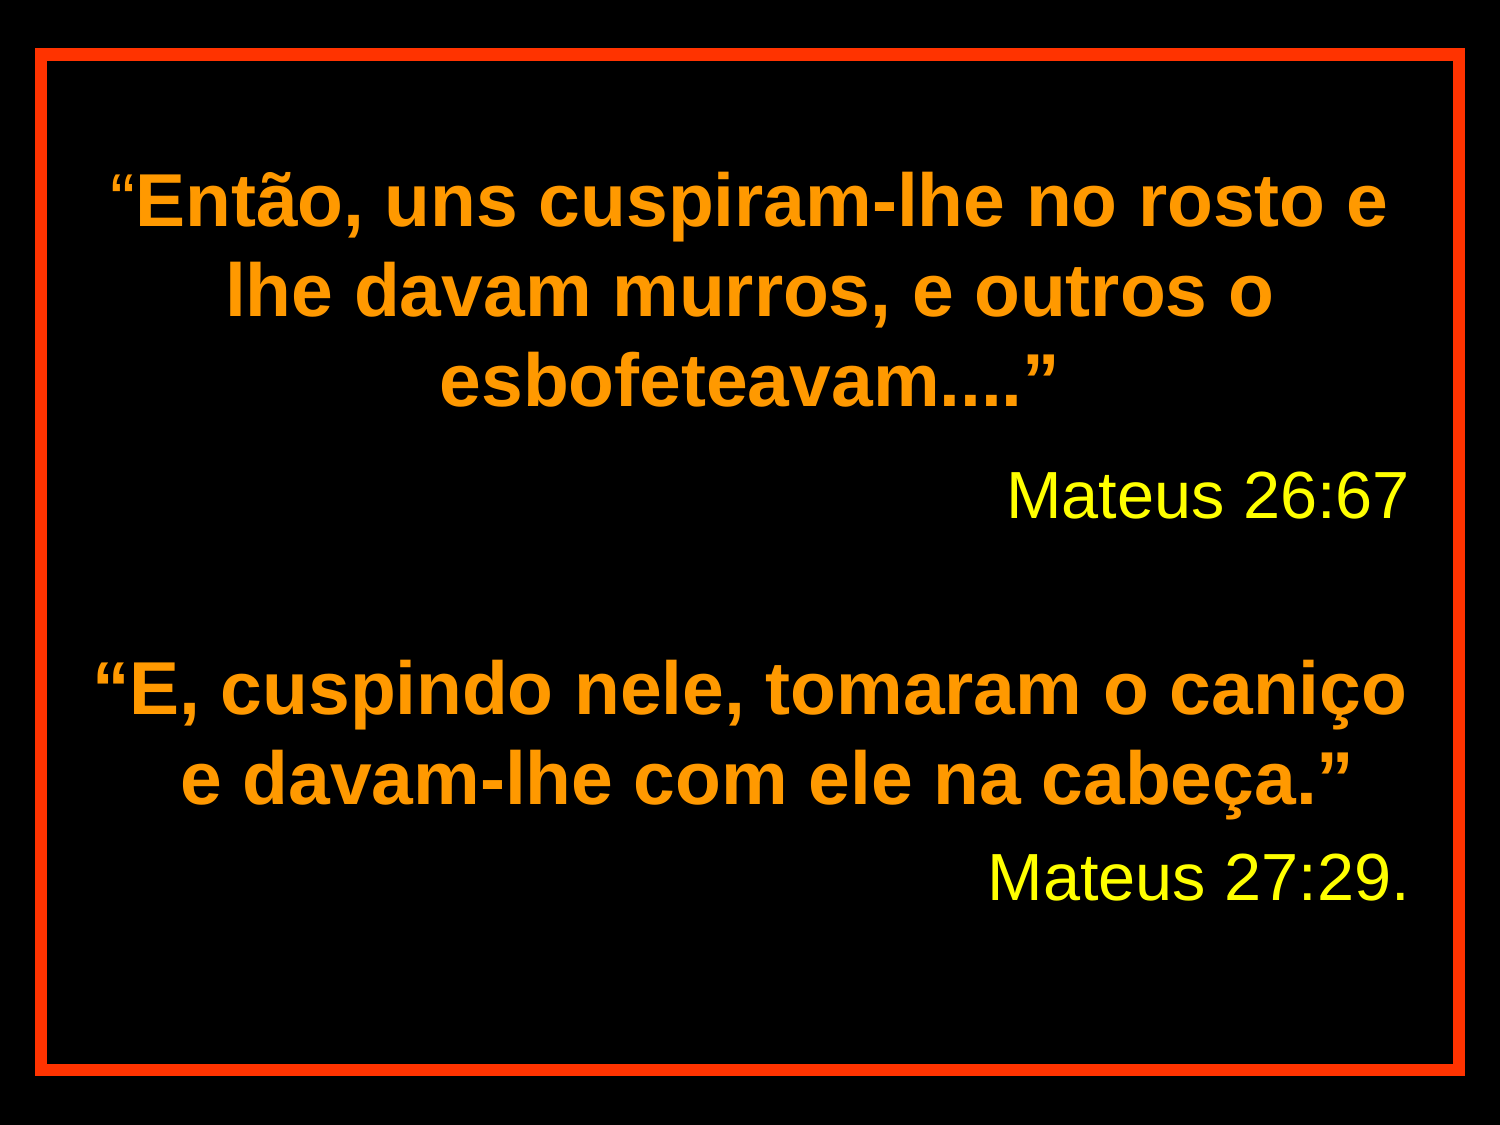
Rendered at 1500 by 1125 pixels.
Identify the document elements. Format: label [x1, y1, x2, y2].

text_box [41, 54, 1459, 1071]
